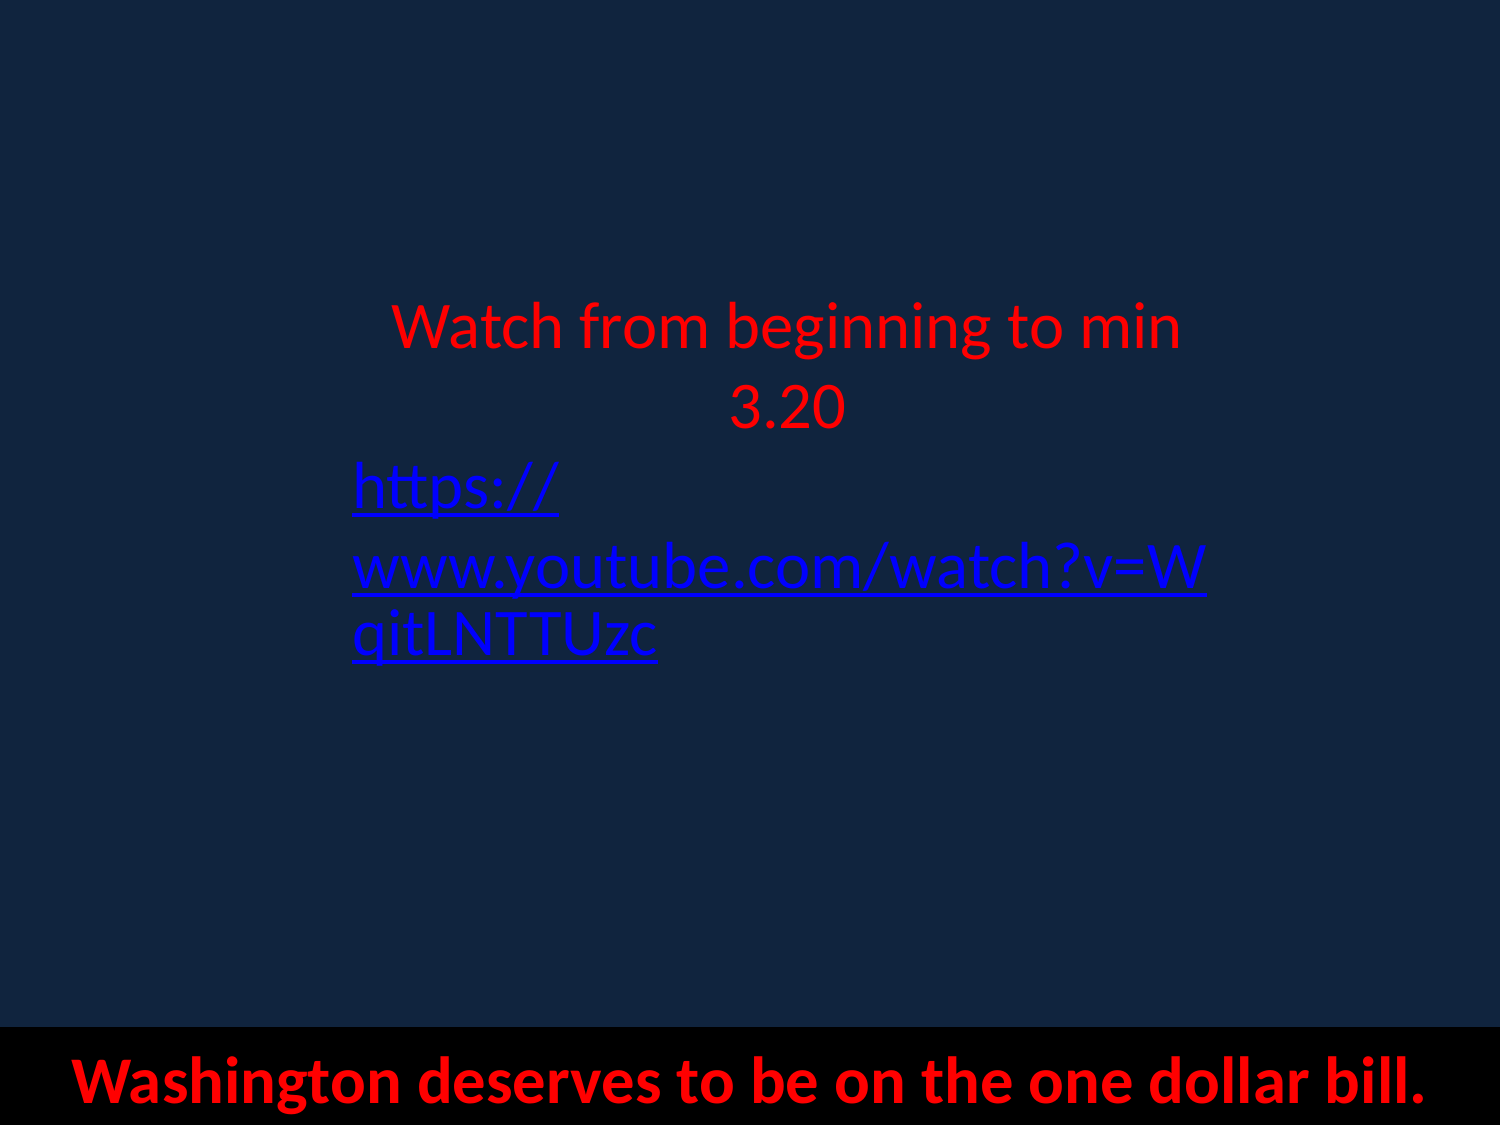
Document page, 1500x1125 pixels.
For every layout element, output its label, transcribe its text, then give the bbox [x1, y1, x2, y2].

text_box Watch from beginning to min 3.20 https://www.youtube.com/watch?v=WqitLNTTUzc [337, 274, 1238, 690]
text_box Washington deserves to be on the one dollar bill. [0, 1027, 1500, 1125]
